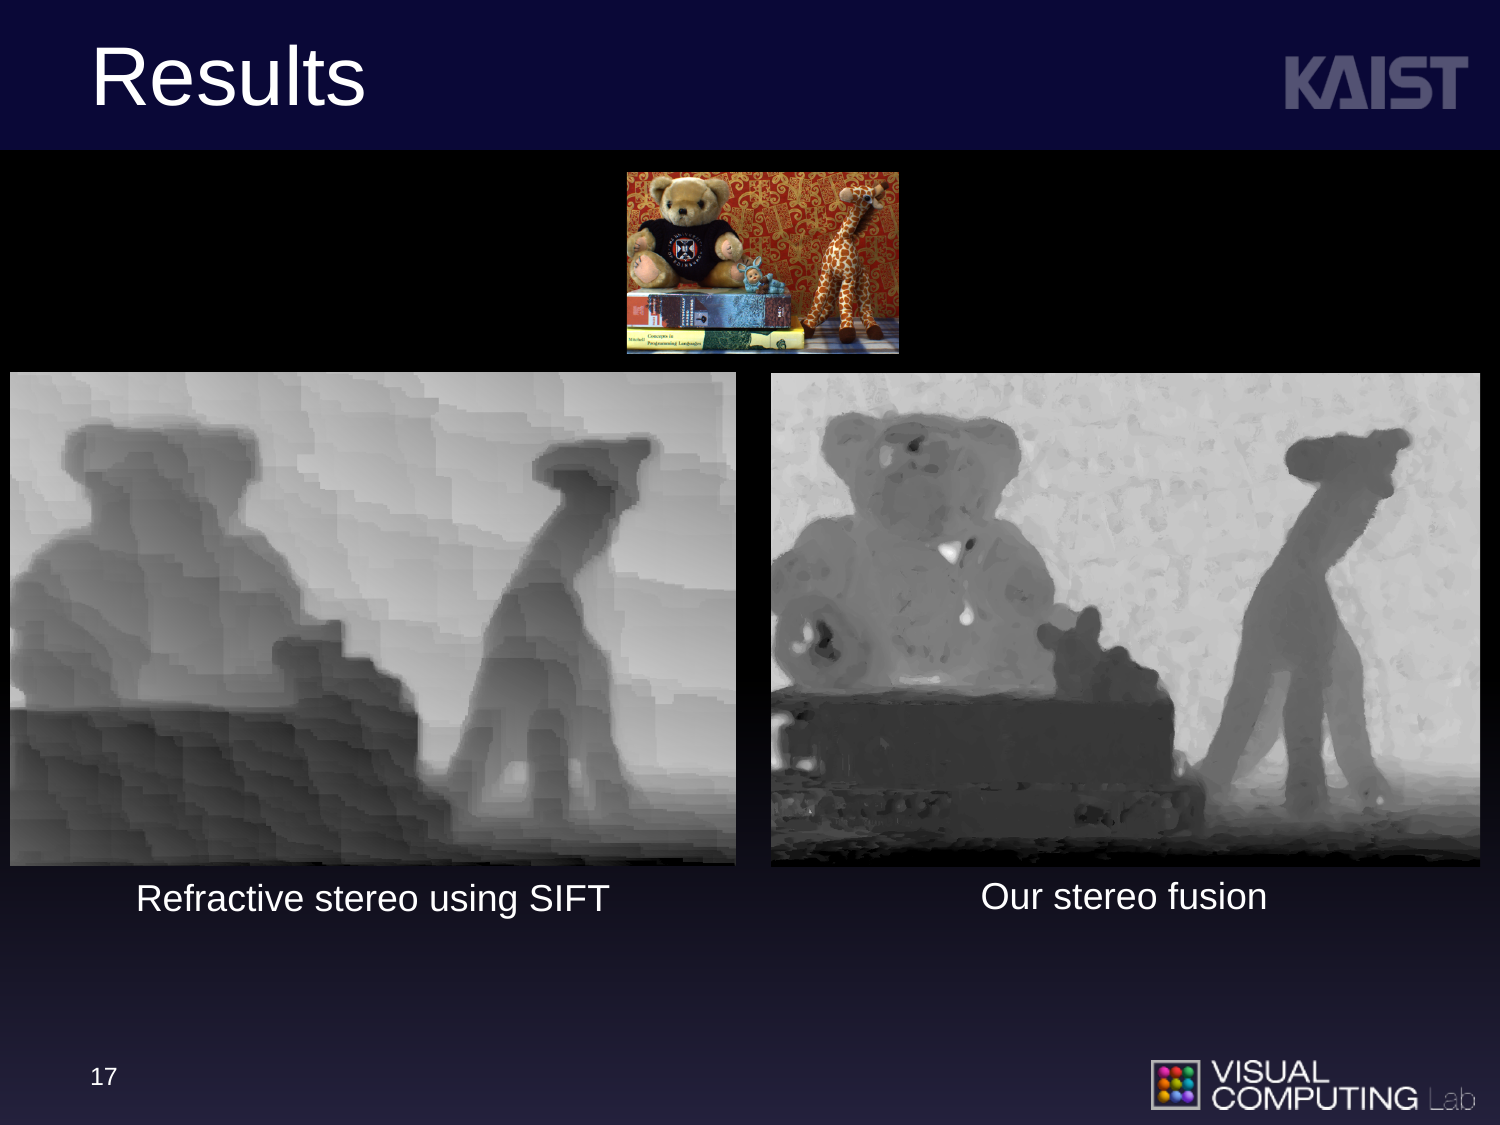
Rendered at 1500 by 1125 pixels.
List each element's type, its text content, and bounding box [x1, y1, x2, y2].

slide_number 17 [75, 1045, 395, 1106]
picture [626, 172, 900, 354]
picture [10, 371, 737, 866]
text_box Our stereo fusion [965, 875, 1283, 970]
picture [1151, 1060, 1475, 1110]
title Results [75, 0, 1372, 146]
text_box Refractive stereo using SIFT [121, 874, 626, 927]
picture [770, 373, 1481, 867]
